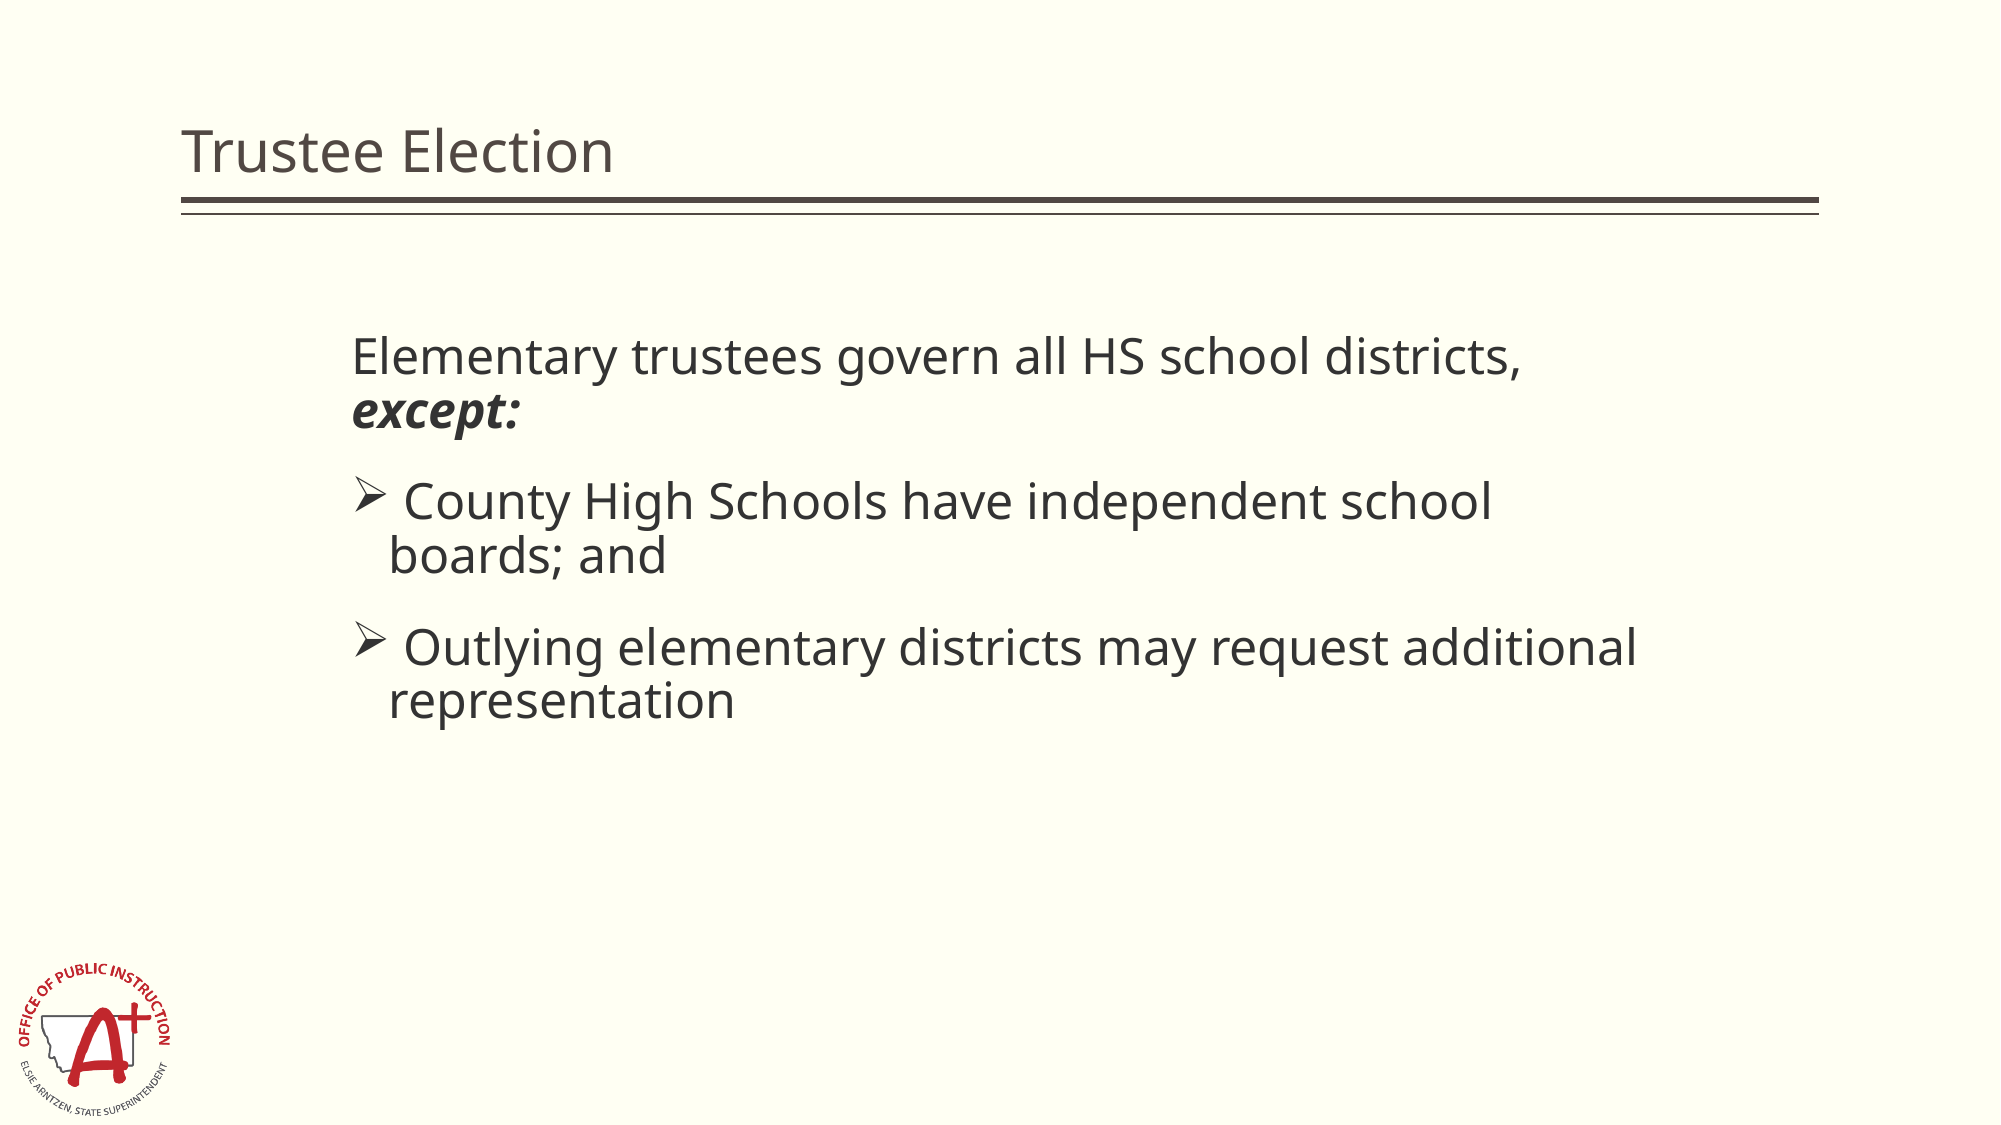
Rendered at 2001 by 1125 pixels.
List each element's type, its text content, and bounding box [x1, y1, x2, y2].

list Elementary trustees govern all HS school districts, except: County High Schools have independent school boards; and Outlying elementary districts may request additional representation [351, 323, 1649, 918]
picture [0, 962, 182, 1125]
title Trustee Election [181, 12, 1819, 193]
